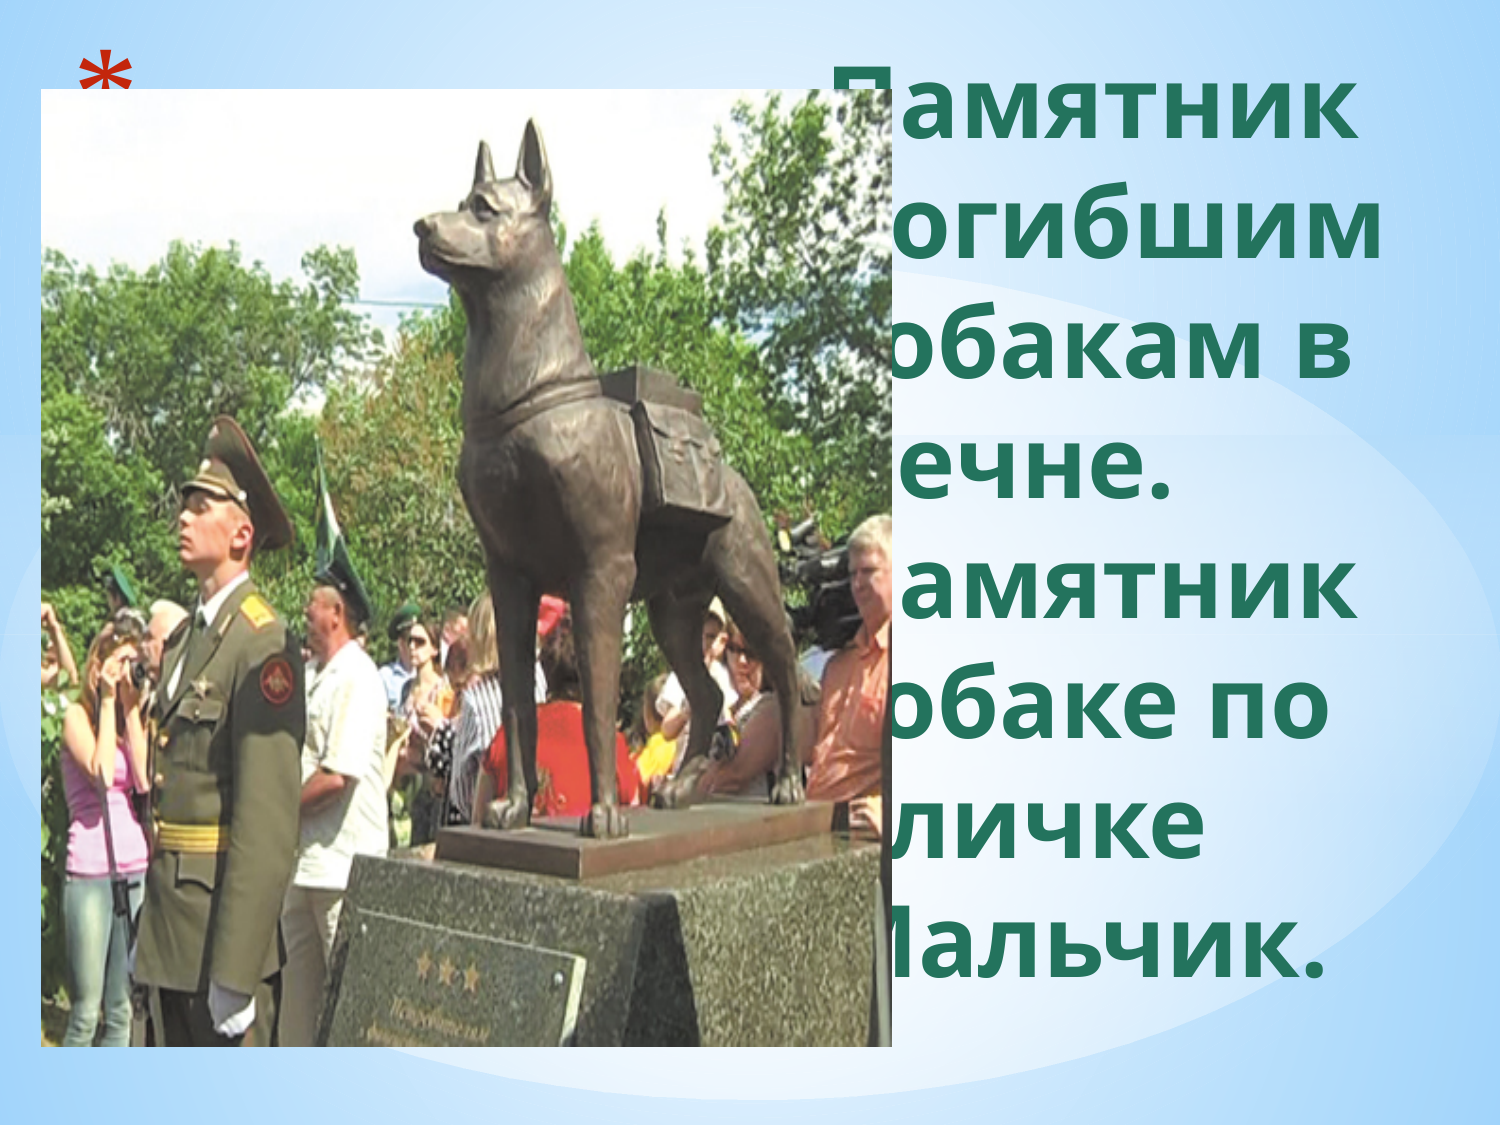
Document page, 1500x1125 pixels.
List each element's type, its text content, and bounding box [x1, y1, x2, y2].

picture [40, 89, 892, 1047]
title Памятник погибшим собакам в Чечне. Памятник собаке по кличке Мальчик. [29, 30, 1483, 1000]
